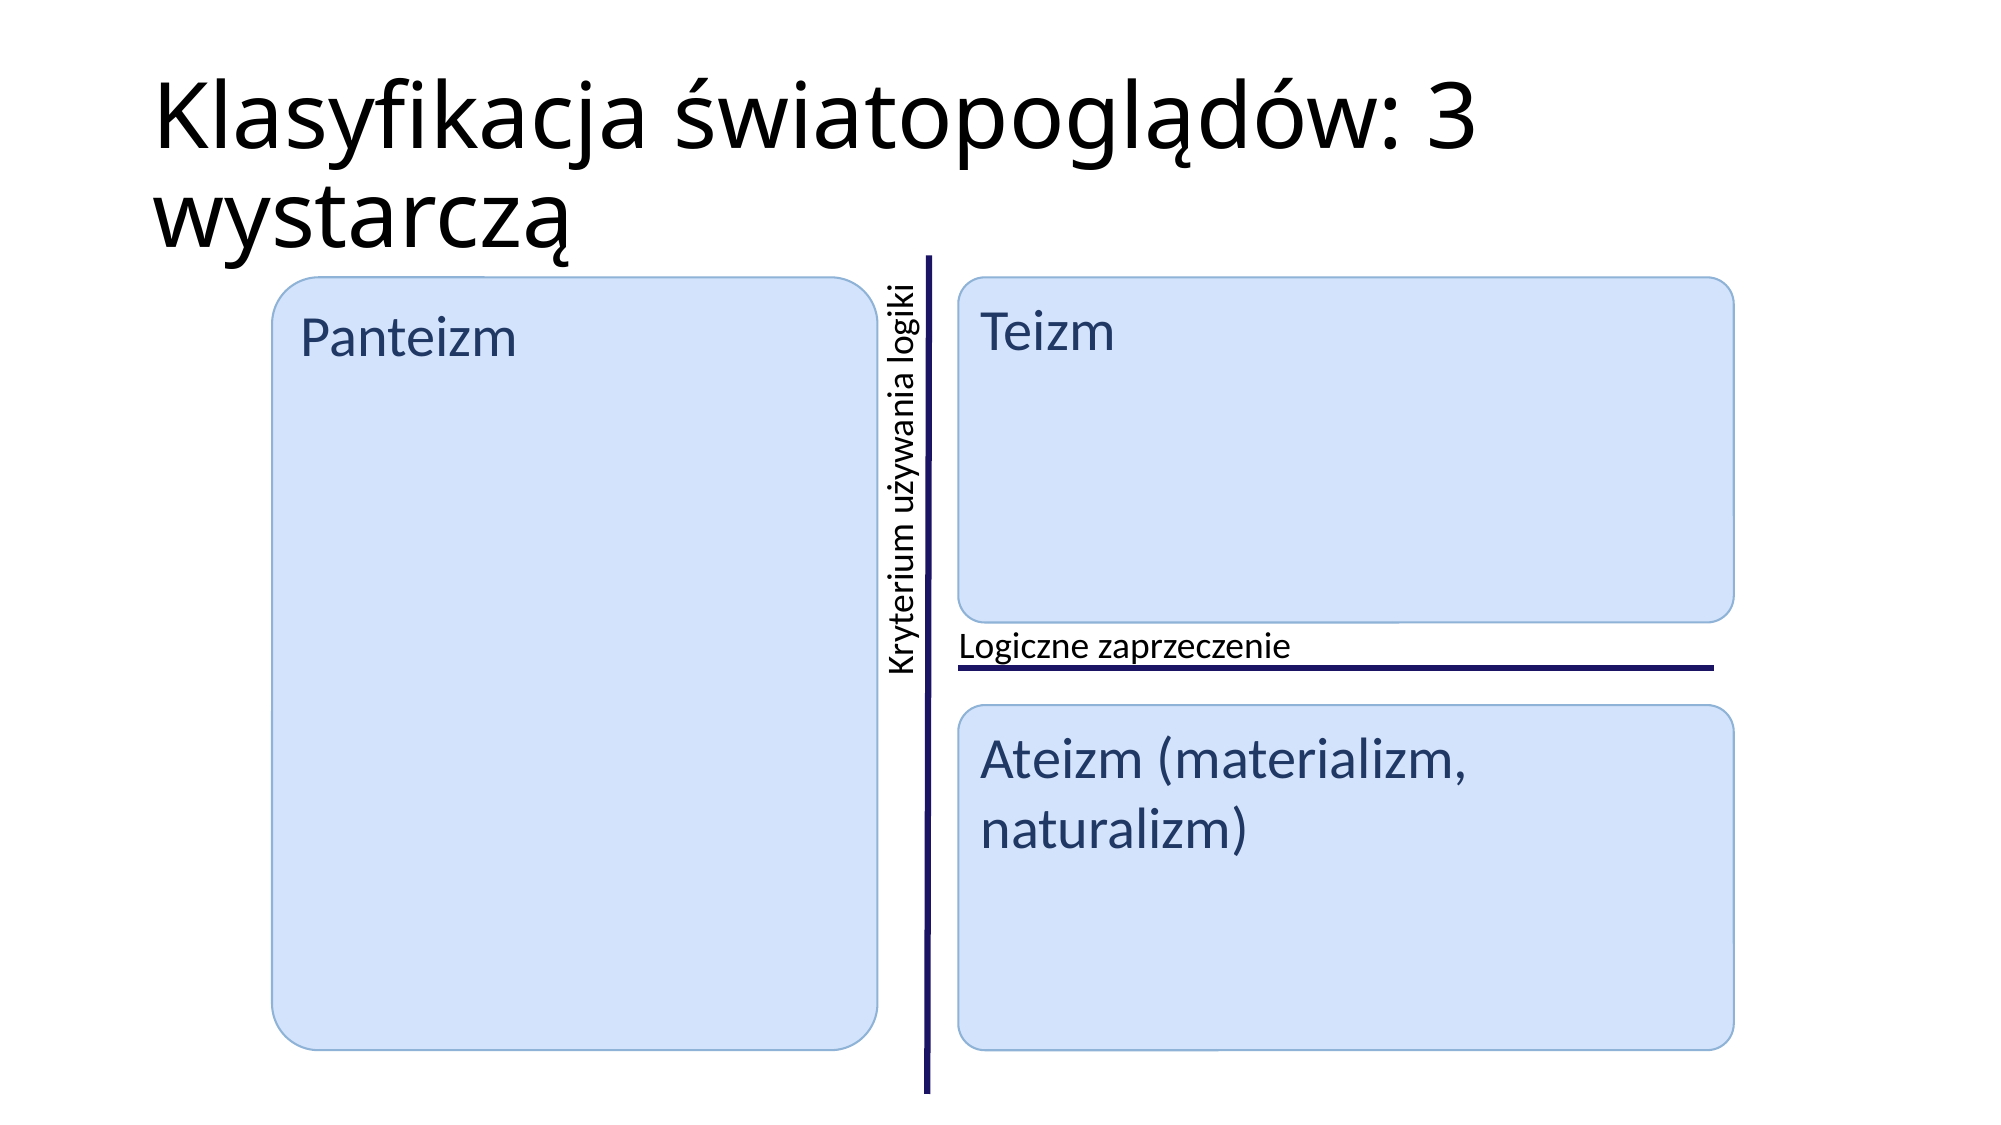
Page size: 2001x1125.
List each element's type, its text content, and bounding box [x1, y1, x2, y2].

text_box Logiczne zaprzeczenie [944, 614, 1506, 674]
text_box Panteizm [270, 276, 879, 1052]
text_box Kryterium używania logiki [868, 255, 927, 690]
text_box Ateizm (materializm, naturalizm) [957, 704, 1735, 1052]
title Klasyfikacja światopoglądów: 3 wystarczą [137, 59, 1863, 278]
text_box Teizm [957, 276, 1735, 624]
